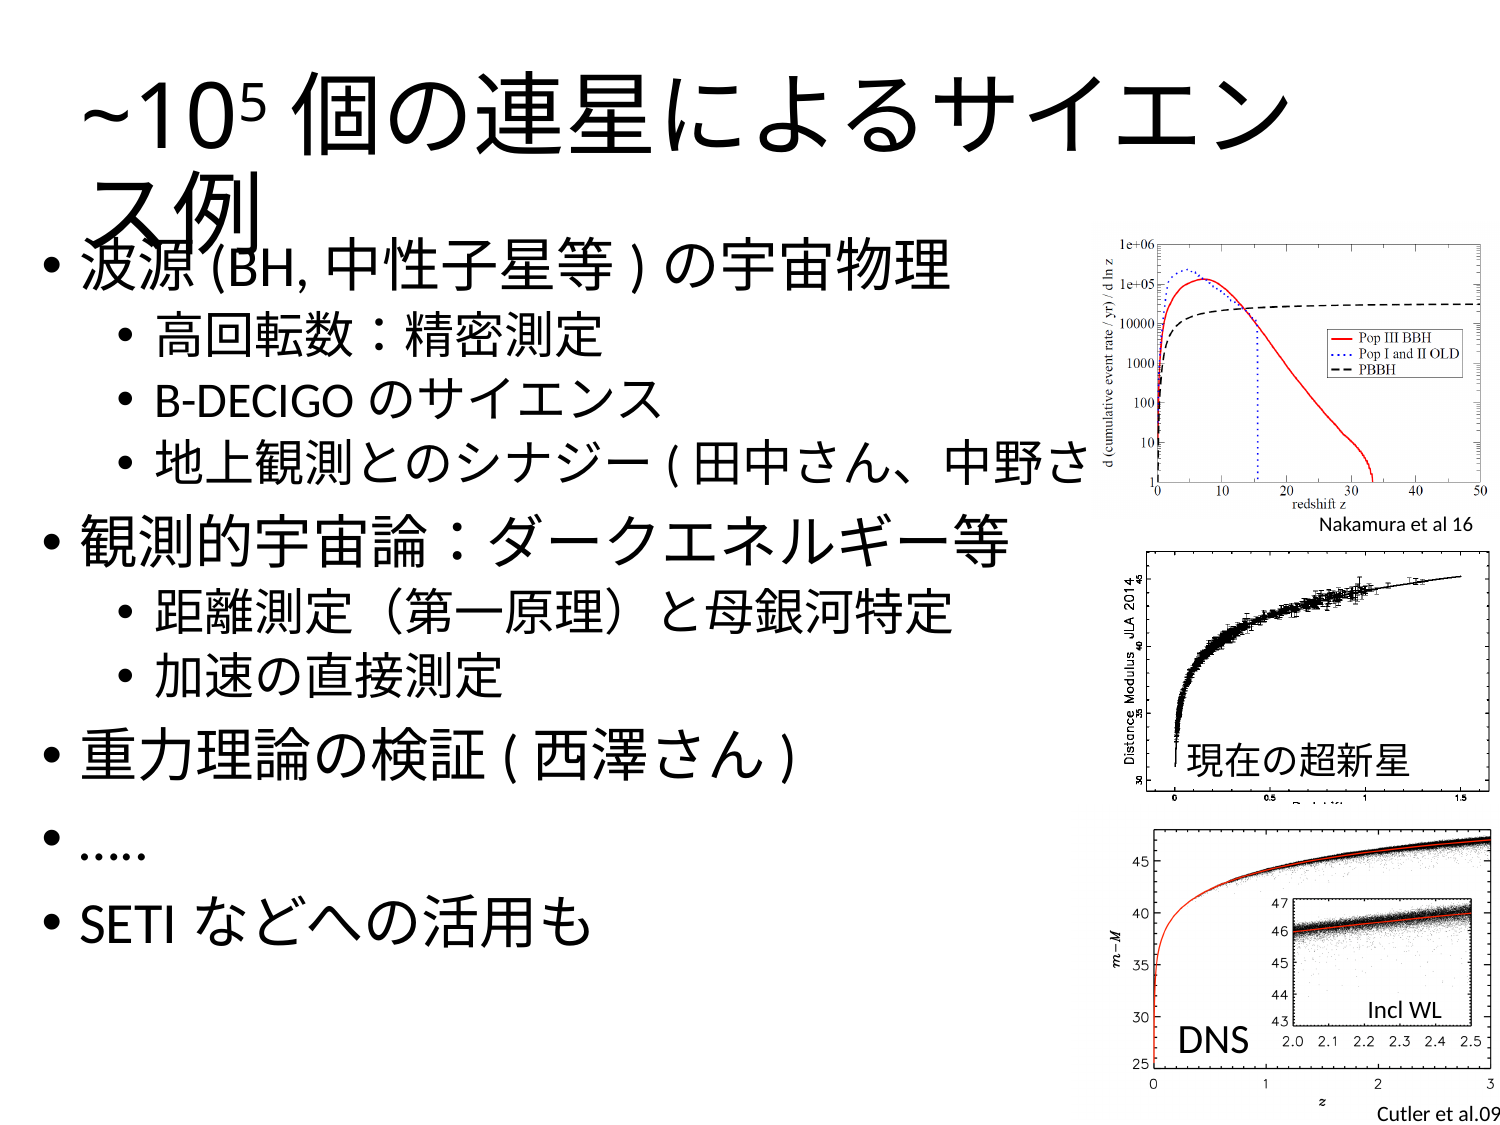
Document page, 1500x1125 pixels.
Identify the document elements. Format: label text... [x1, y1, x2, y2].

text_box Cutler et al.09 [1362, 1120, 1500, 1125]
text_box Nakamura et al 16 [1304, 519, 1489, 543]
picture [1071, 550, 1500, 1120]
title ~105個の連星によるサイエンス例 [65, 59, 1397, 229]
list 波源(BH,中性子星等)の宇宙物理 高回転数：精密測定 B-DECIGOのサイエンス 地上観測とのシナジー(田中さん、中野さん) 観測的宇宙論：ダークエネルギー等 距離測定（第一原理）と母銀河特定 加速の直接測定 重力理論の検証(西澤さん) ….. SETIなどへの活用も [26, 229, 1321, 1025]
picture [1091, 221, 1500, 519]
